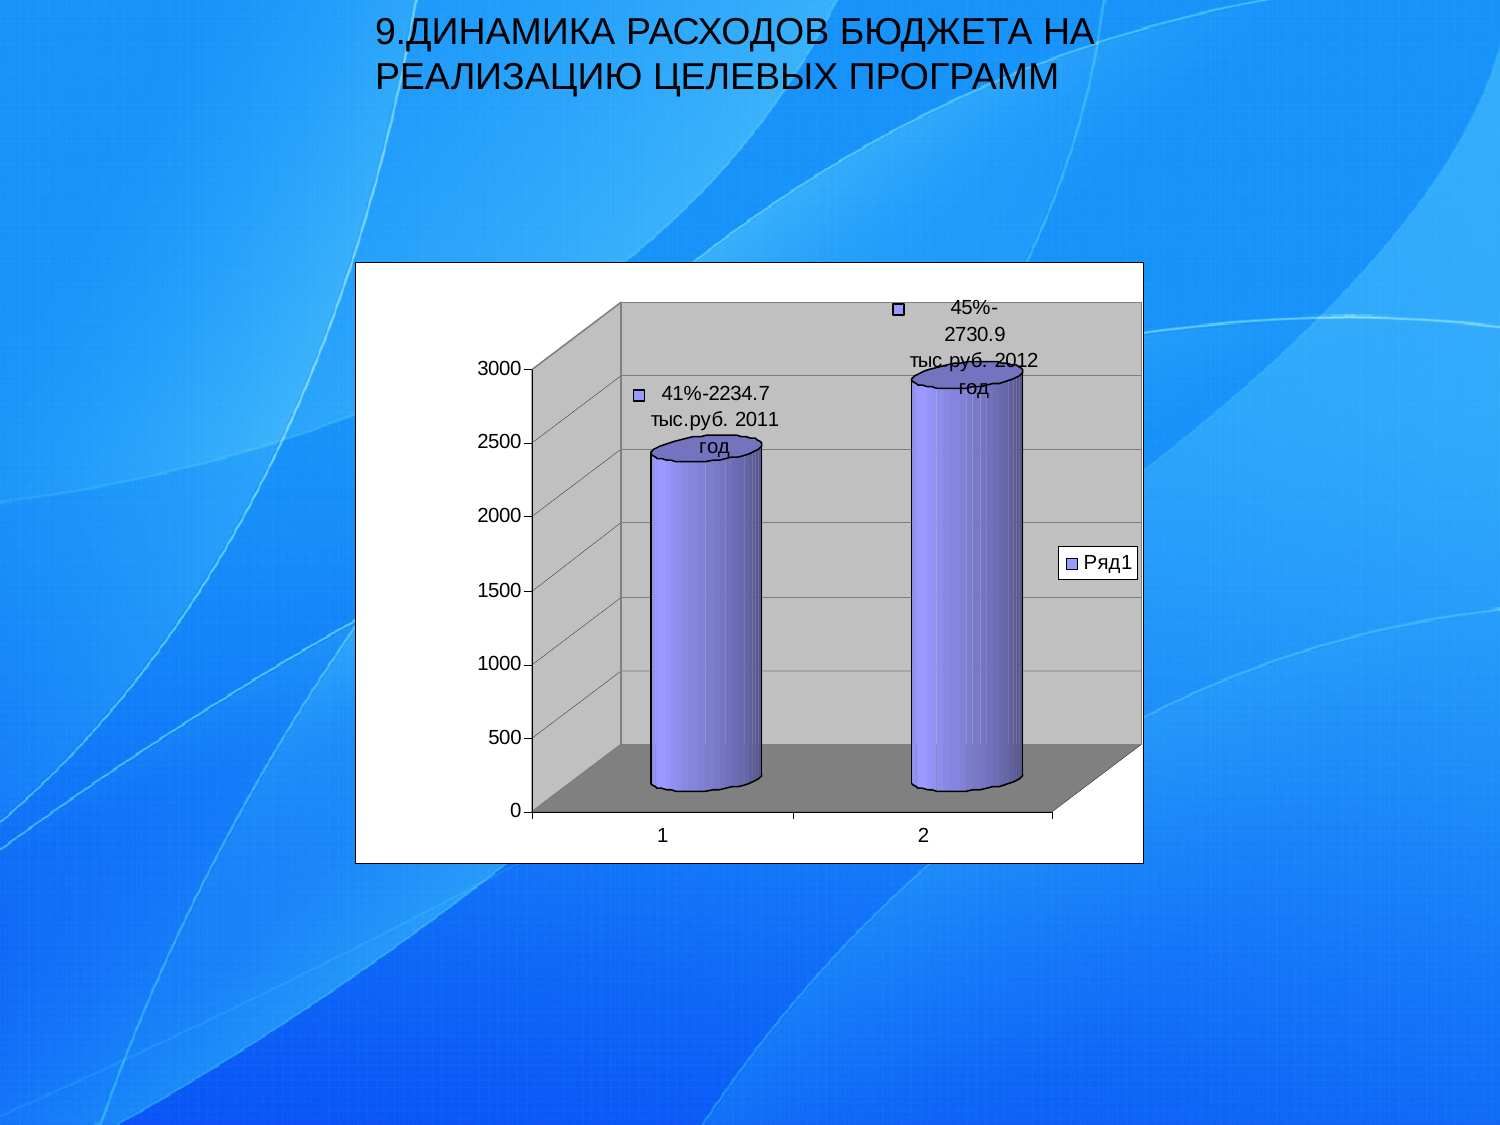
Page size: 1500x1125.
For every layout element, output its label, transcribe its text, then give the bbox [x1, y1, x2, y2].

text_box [347, 253, 1153, 872]
picture [0, 0, 1500, 1125]
text_box 9.ДИНАМИКА РАСХОДОВ БЮДЖЕТА НА РЕАЛИЗАЦИЮ ЦЕЛЕВЫХ ПРОГРАММ [360, 0, 1270, 105]
